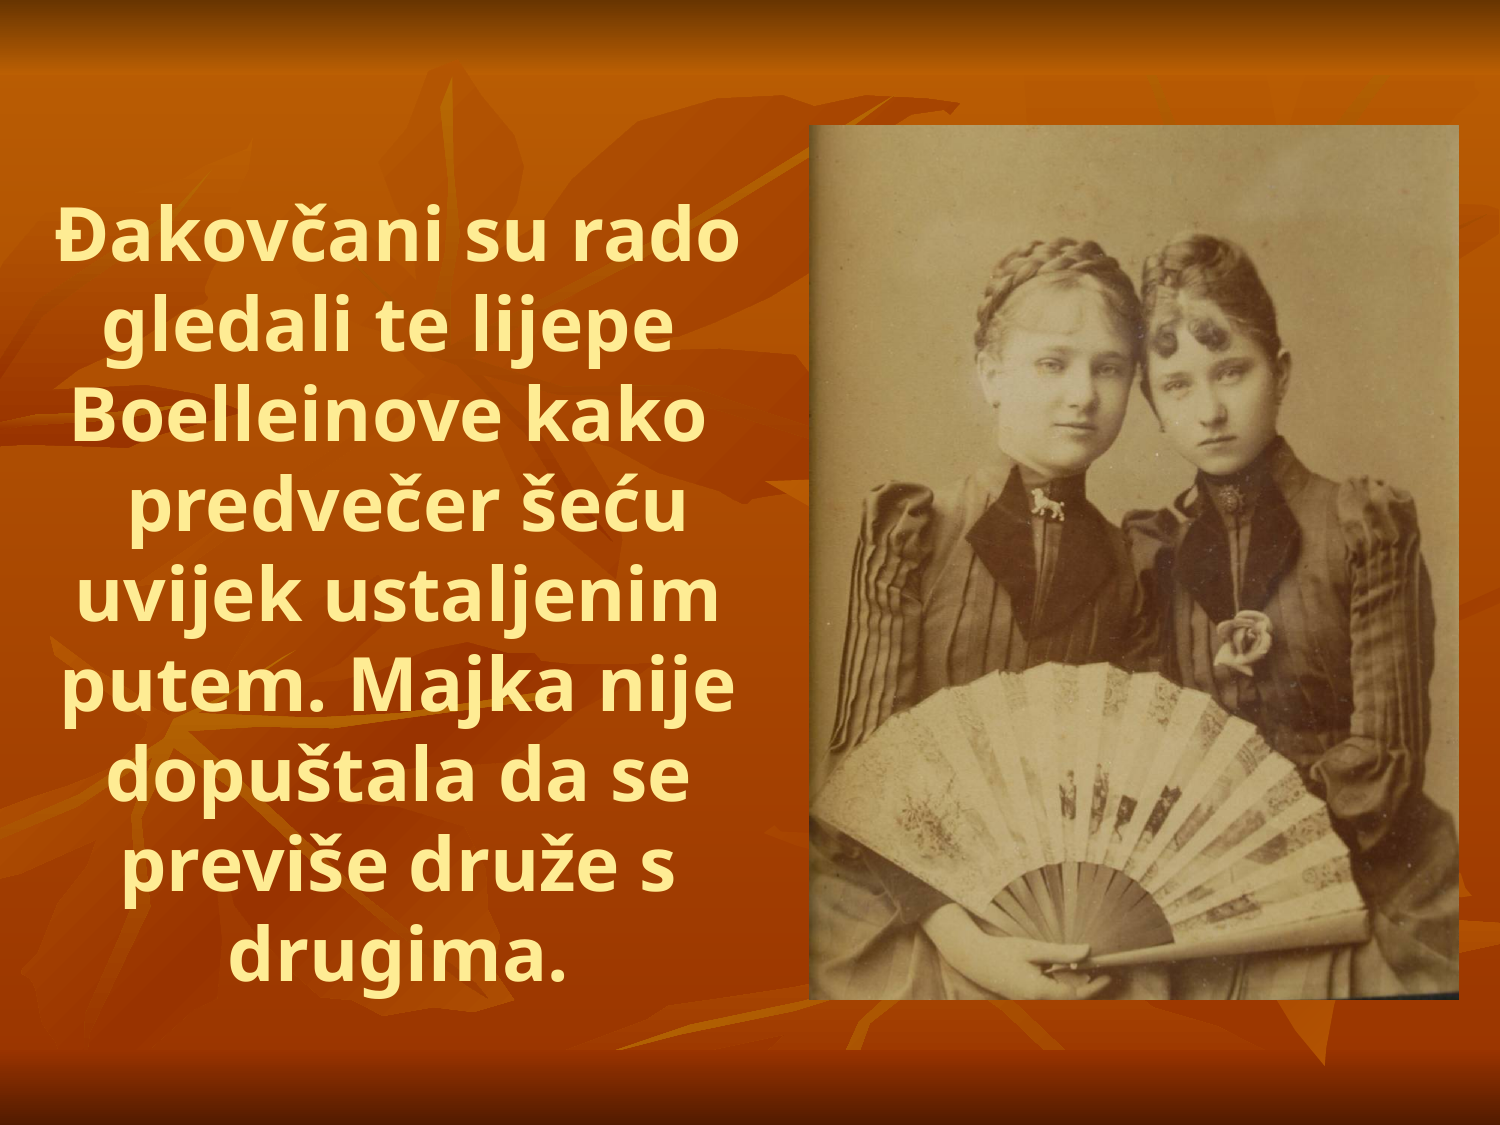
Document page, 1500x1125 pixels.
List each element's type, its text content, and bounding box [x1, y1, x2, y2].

picture [808, 125, 1459, 1000]
title Đakovčani su rado gledali te lijepe Boelleinove kako predvečer šeću uvijek ustaljenim putem. Majka nije dopuštala da se previše druže s drugima. [0, 113, 798, 1071]
